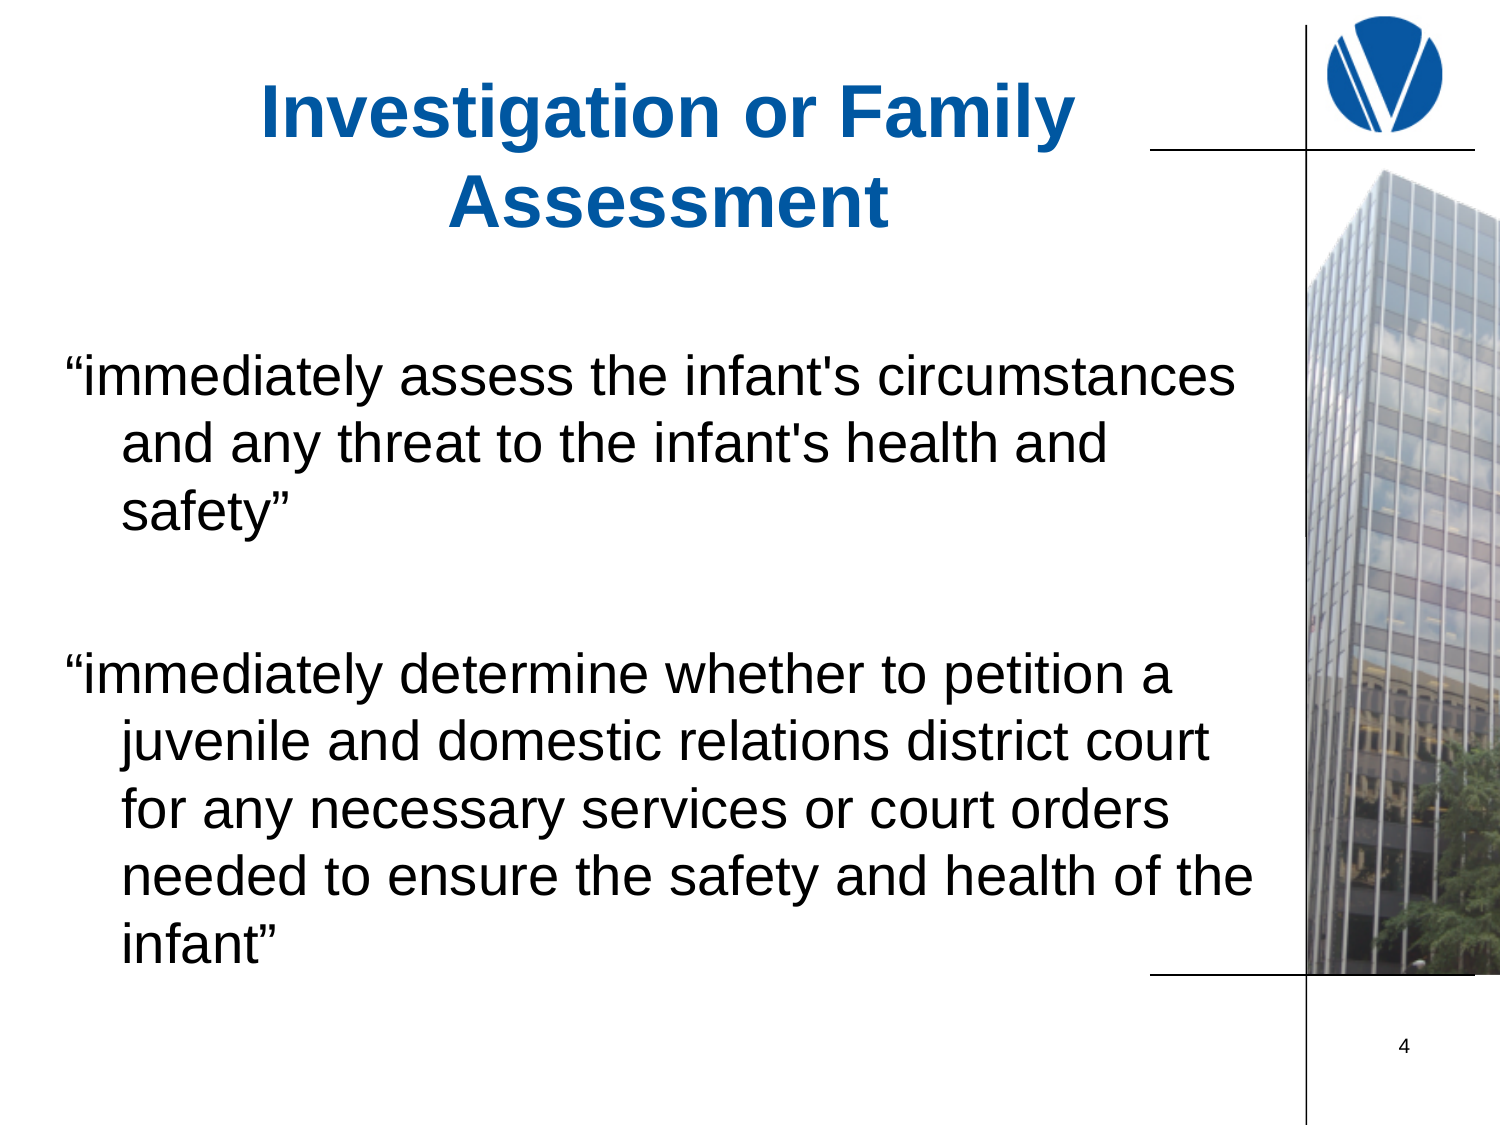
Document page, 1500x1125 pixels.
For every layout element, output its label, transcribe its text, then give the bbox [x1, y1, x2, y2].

list “immediately assess the infant's circumstances and any threat to the infant's health and safety” “immediately determine whether to petition a juvenile and domestic relations district court for any necessary services or court orders needed to ensure the safety and health of the infant” [49, 249, 1288, 974]
title Investigation or Family Assessment [37, 37, 1301, 251]
slide_number 4 [1074, 1024, 1426, 1101]
picture [1325, 15, 1446, 136]
picture [1308, 146, 1500, 974]
